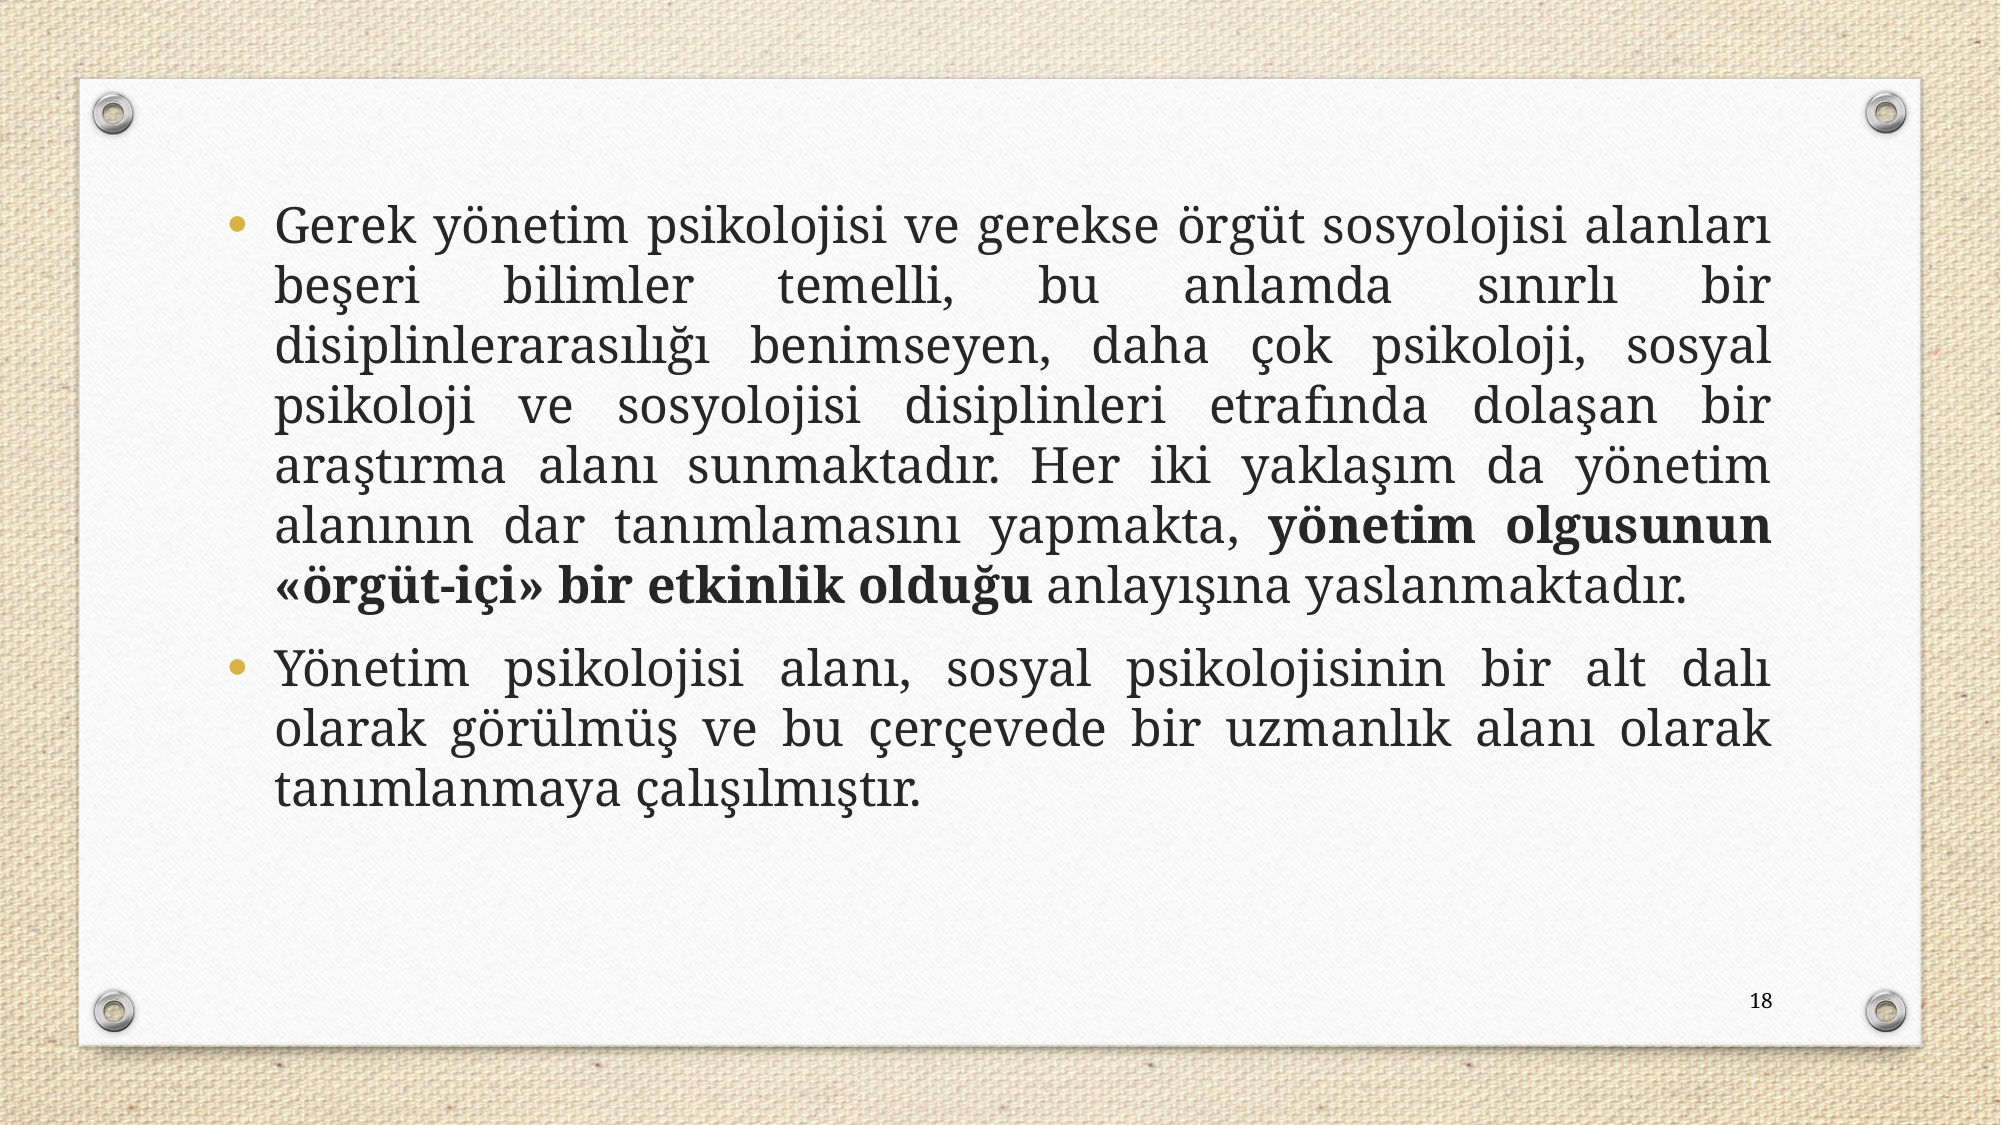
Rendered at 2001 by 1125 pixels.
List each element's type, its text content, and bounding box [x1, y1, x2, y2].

slide_number 18 [1698, 979, 1788, 1025]
picture [0, 0, 2001, 1125]
list Gerek yönetim psikolojisi ve gerekse örgüt sosyolojisi alanları beşeri bilimler temelli, bu anlamda sınırlı bir disiplinlerarasılığı benimseyen, daha çok psikoloji, sosyal psikoloji ve sosyolojisi disiplinleri etrafında dolaşan bir araştırma alanı sunmaktadır. Her iki yaklaşım da yönetim alanının dar tanımlamasını yapmakta, yönetim olgusunun «örgüt-içi» bir etkinlik olduğu anlayışına yaslanmaktadır. Yönetim psikolojisi alanı, sosyal psikolojisinin bir alt dalı olarak görülmüş ve bu çerçevede bir uzmanlık alanı olarak tanımlanmaya çalışılmıştır. [212, 186, 1788, 964]
